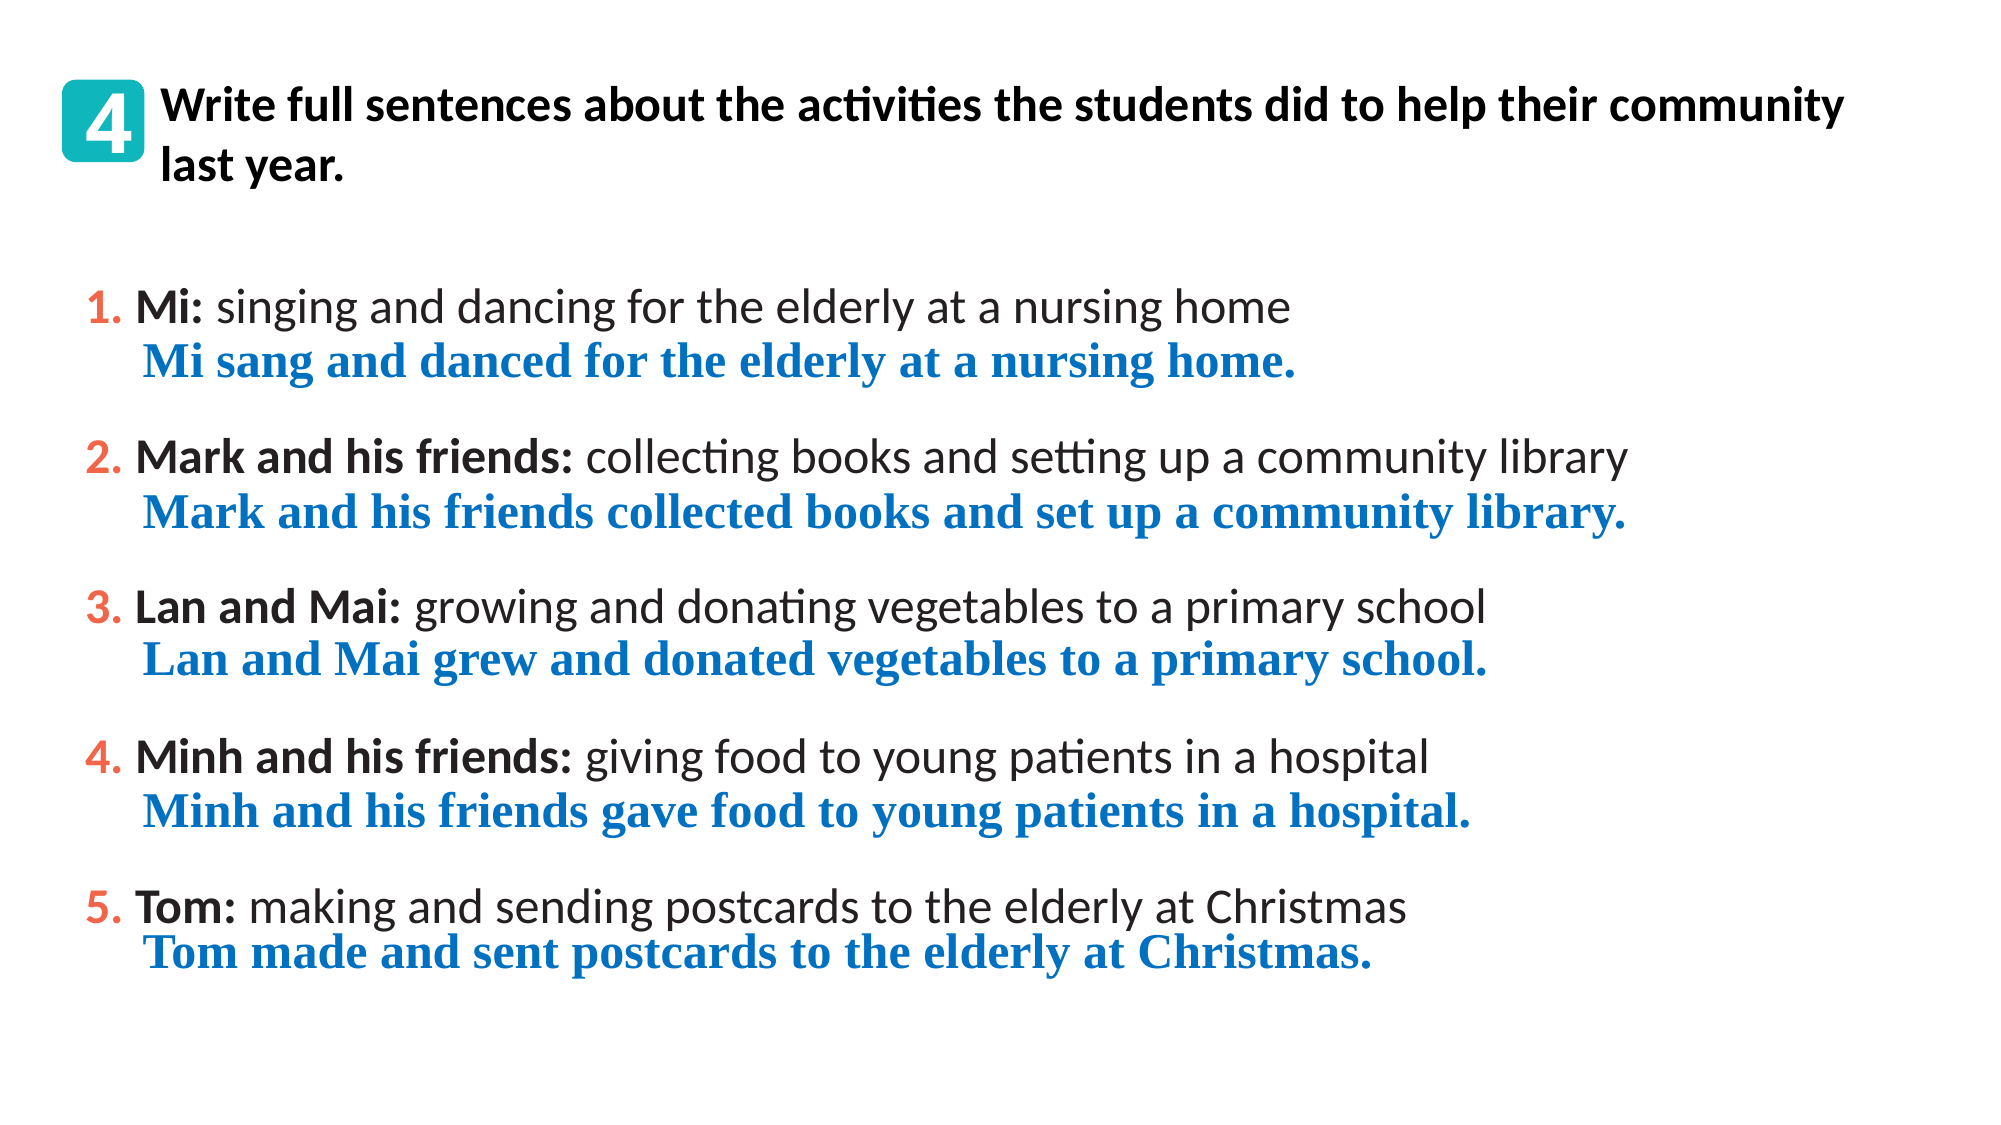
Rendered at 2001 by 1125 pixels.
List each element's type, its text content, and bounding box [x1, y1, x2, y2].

text_box 1. Mi: singing and dancing for the elderly at a nursing home 2. Mark and his friends: collecting books and setting up a community library 3. Lan and Mai: growing and donating vegetables to a primary school 4. Minh and his friends: giving food to young patients in a hospital 5. Tom: making and sending postcards to the elderly at Christmas [70, 176, 1864, 941]
text_box Tom made and sent postcards to the elderly at Christmas. [127, 910, 1676, 986]
text_box 4 [70, 62, 136, 176]
text_box Minh and his friends gave food to young patients in a hospital. [128, 769, 1829, 845]
text_box Write full sentences about the activities the students did to help their community last year. [145, 64, 1929, 200]
text_box [60, 79, 70, 162]
text_box Mark and his friends collected books and set up a community library. [128, 471, 1805, 547]
text_box [136, 79, 145, 162]
text_box Mi sang and danced for the elderly at a nursing home. [127, 320, 1376, 396]
text_box Lan and Mai grew and donated vegetables to a primary school. [128, 618, 1784, 693]
